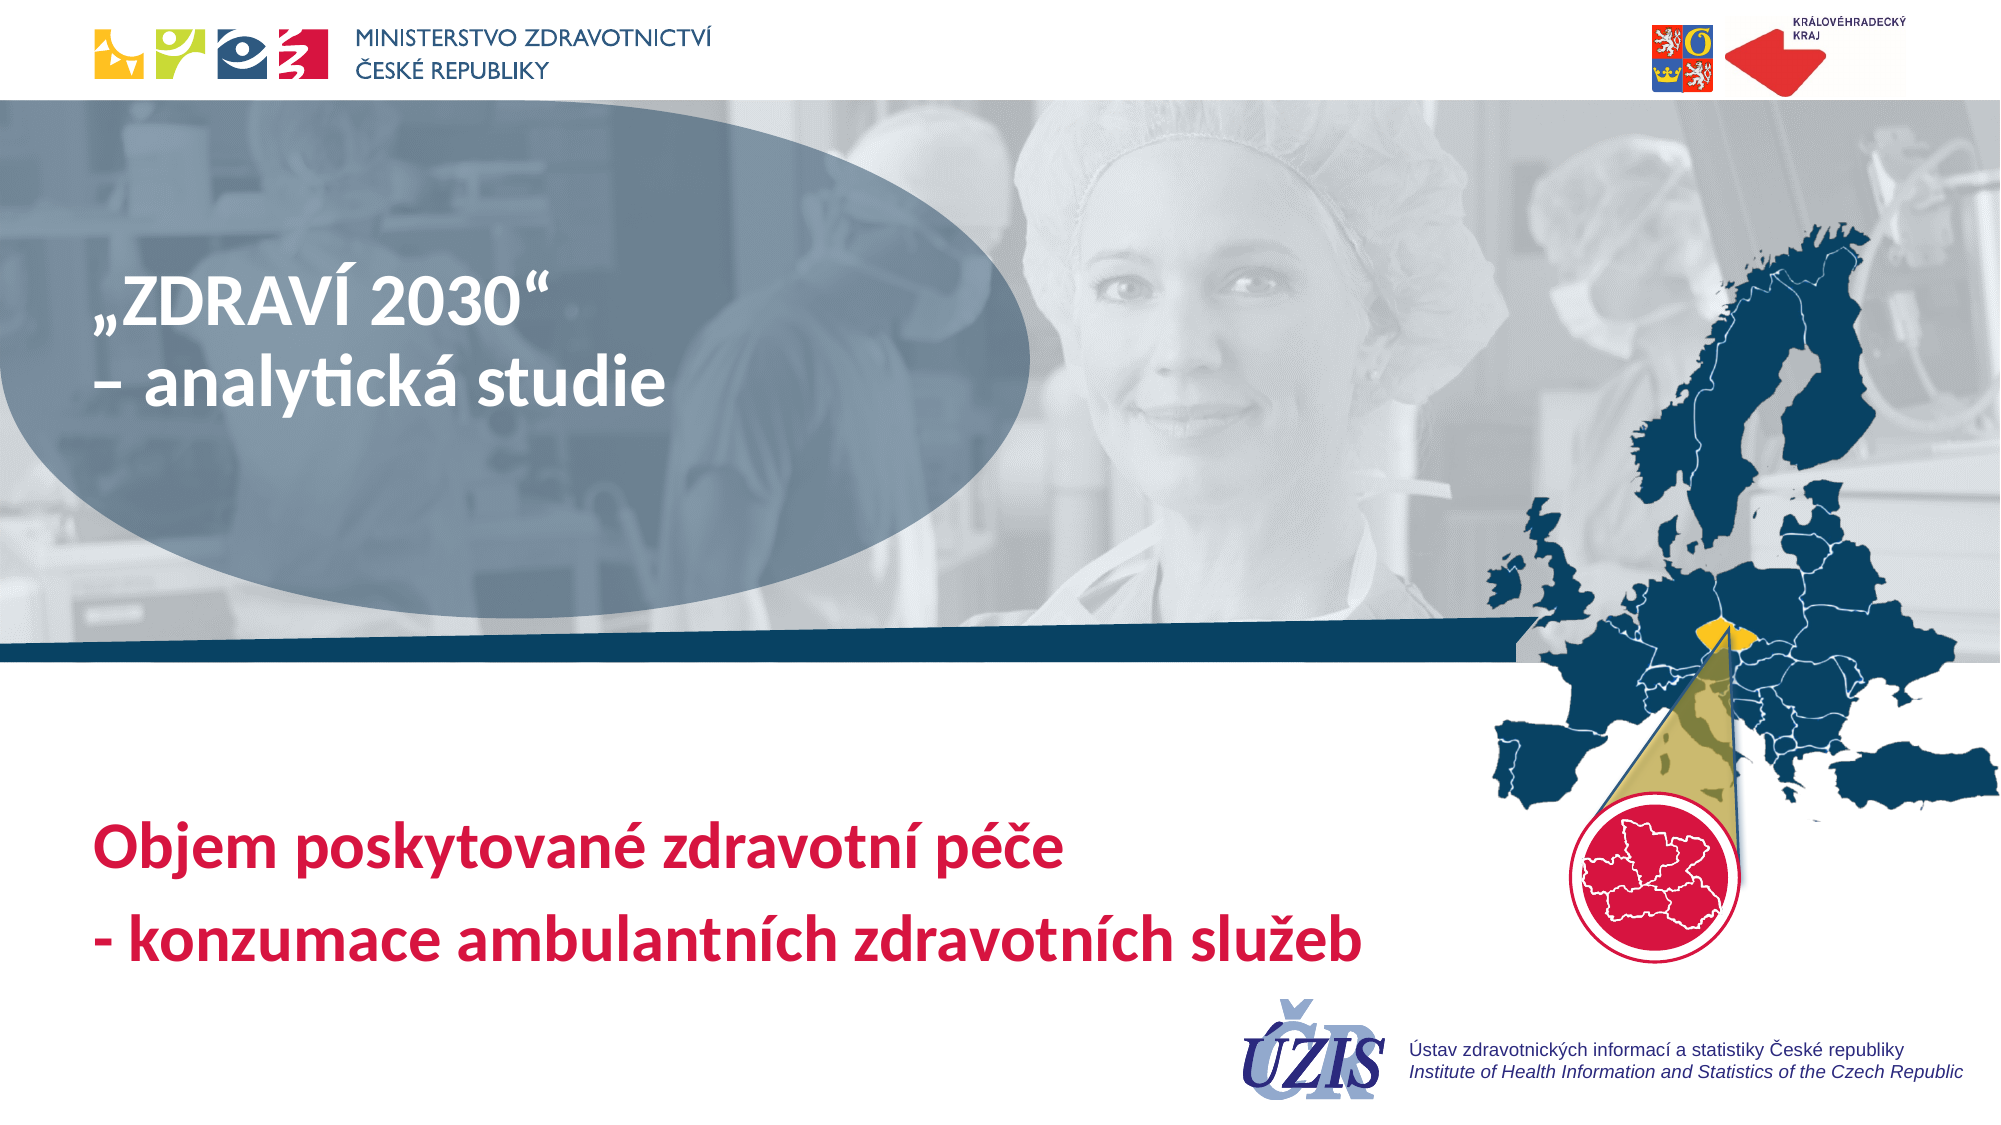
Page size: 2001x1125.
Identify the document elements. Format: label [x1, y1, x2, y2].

list [78, 855, 1902, 932]
picture [1725, 16, 1906, 97]
picture [1652, 25, 1713, 93]
picture [0, 100, 2000, 855]
title [74, 226, 935, 458]
